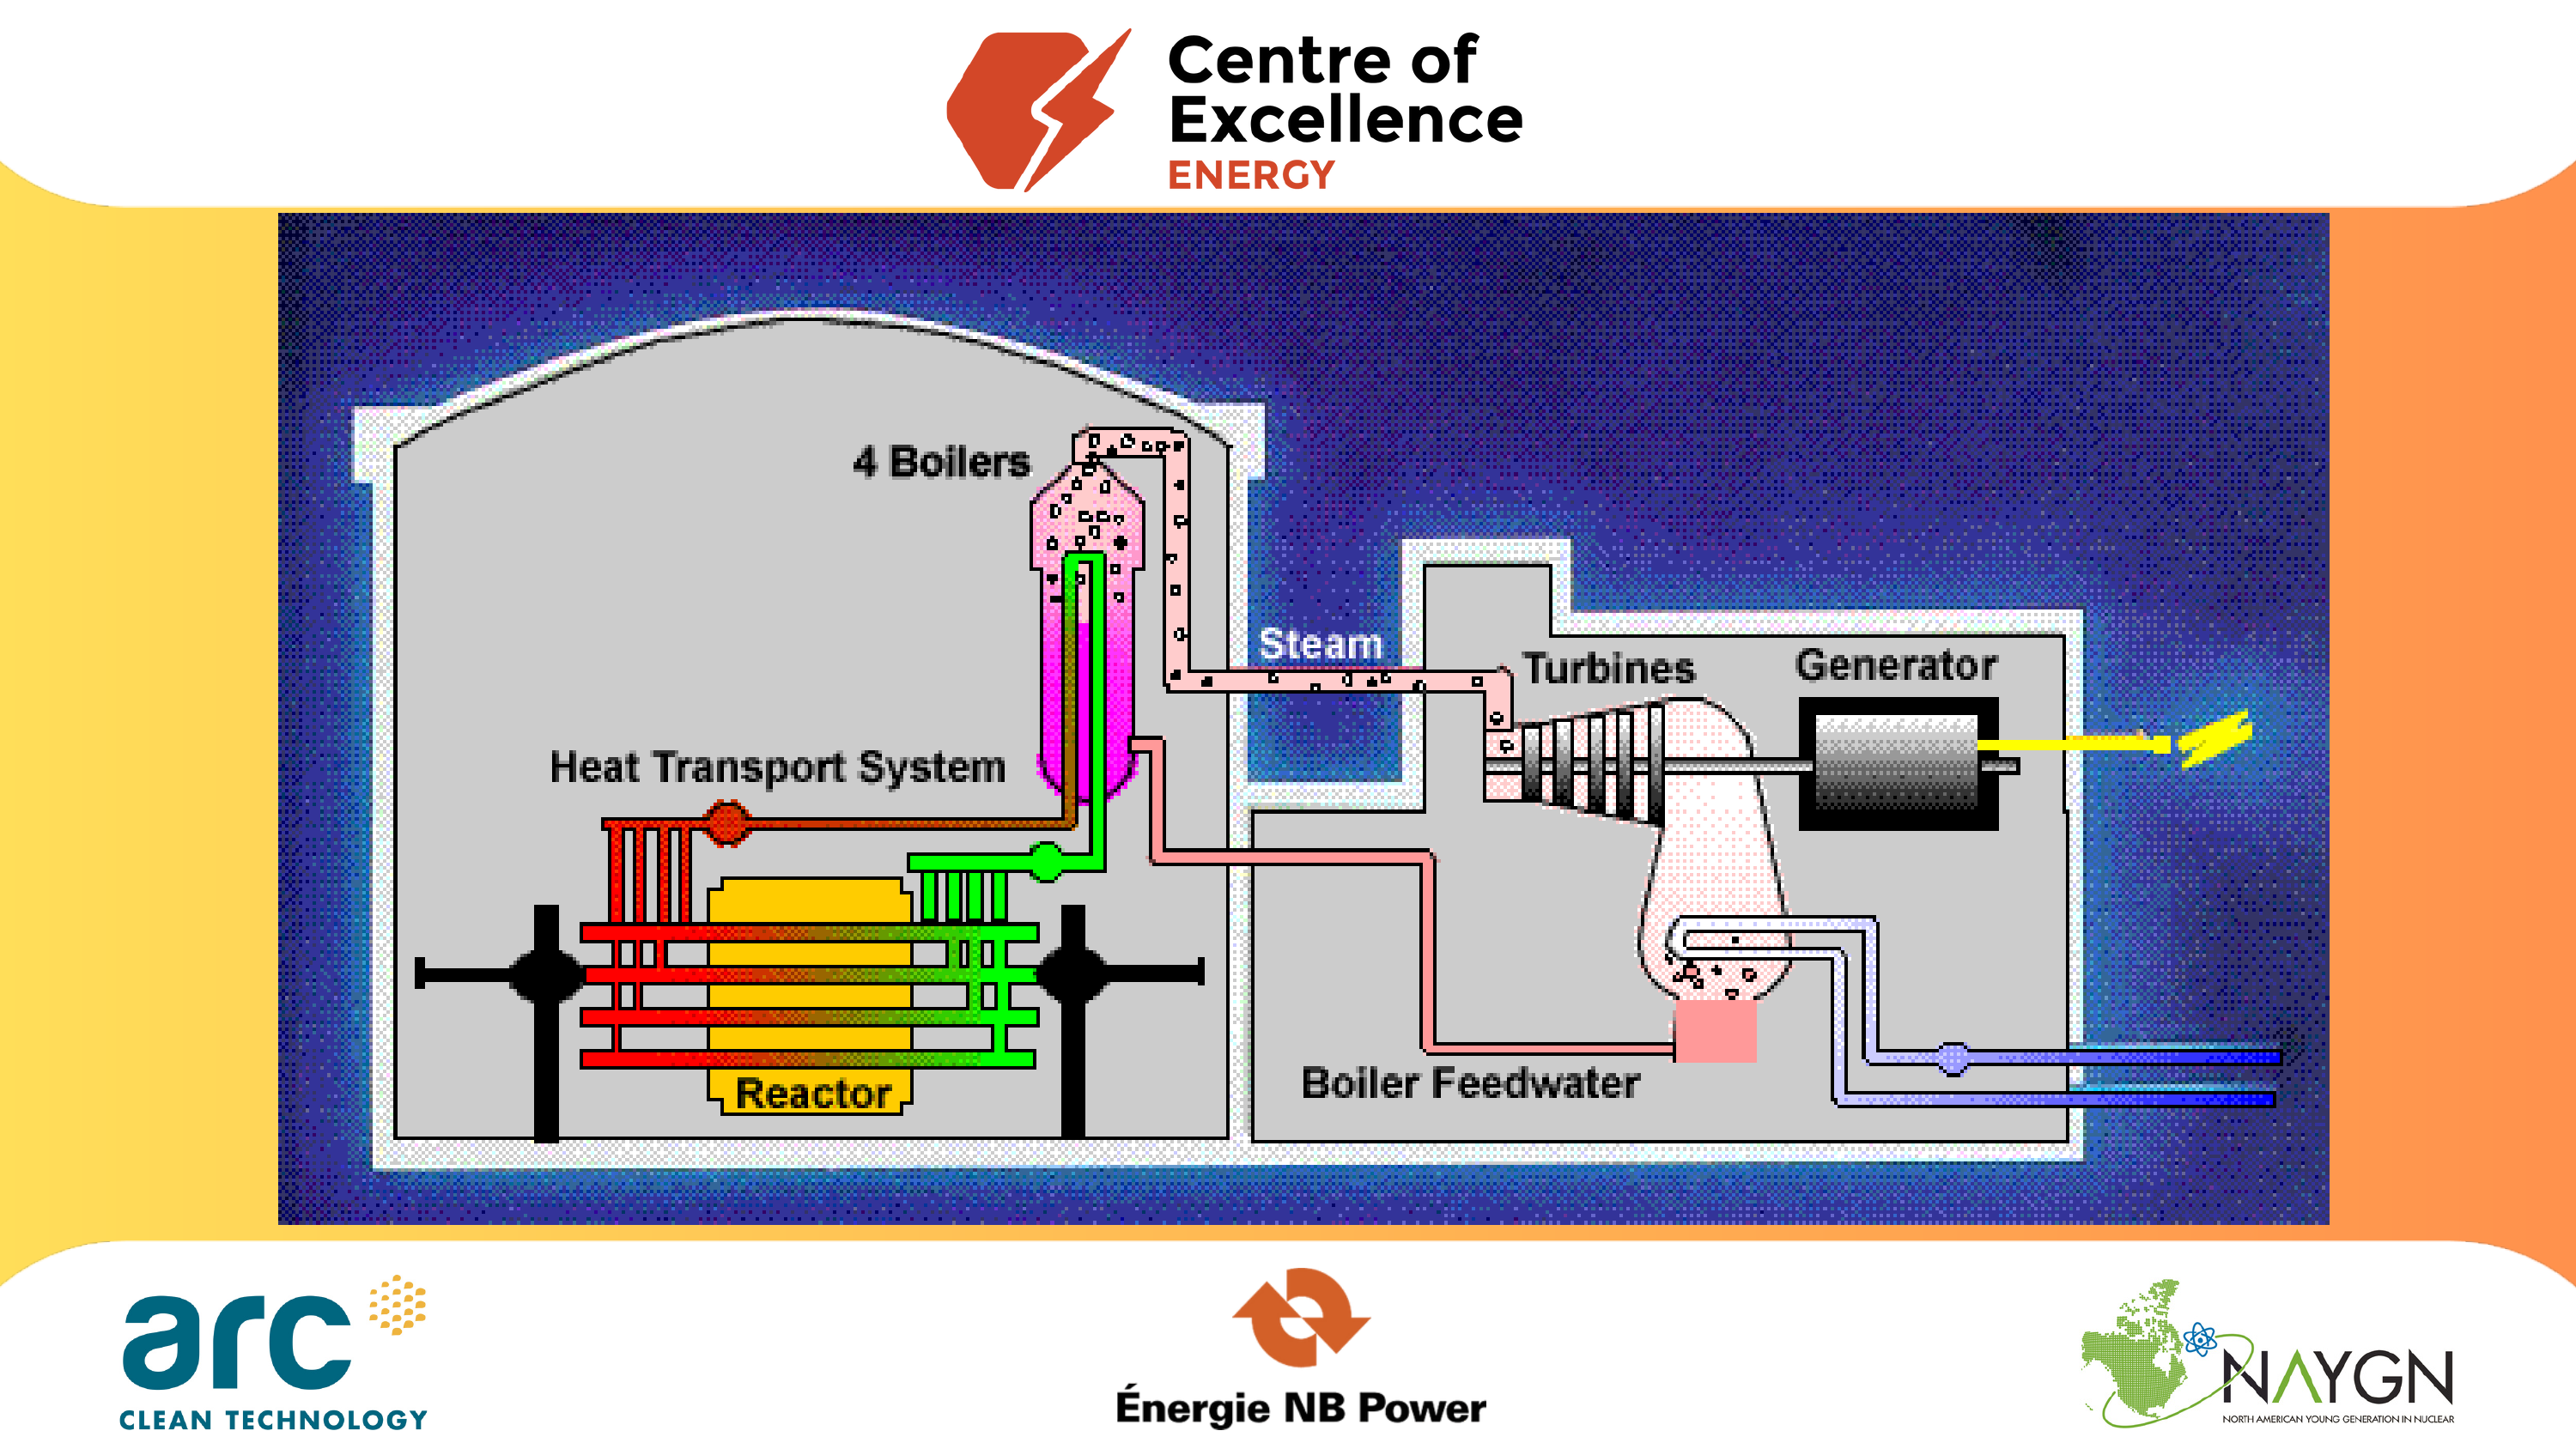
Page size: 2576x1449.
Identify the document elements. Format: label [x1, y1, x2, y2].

text_box [0, 1240, 2576, 1449]
text_box [0, 0, 2576, 208]
text_box [119, 1275, 428, 1430]
text_box [946, 28, 1522, 192]
text_box [2125, 1234, 2133, 1240]
picture [278, 213, 2330, 1225]
text_box [1117, 1268, 1486, 1430]
text_box [2032, 1234, 2038, 1240]
text_box [2079, 1277, 2456, 1430]
